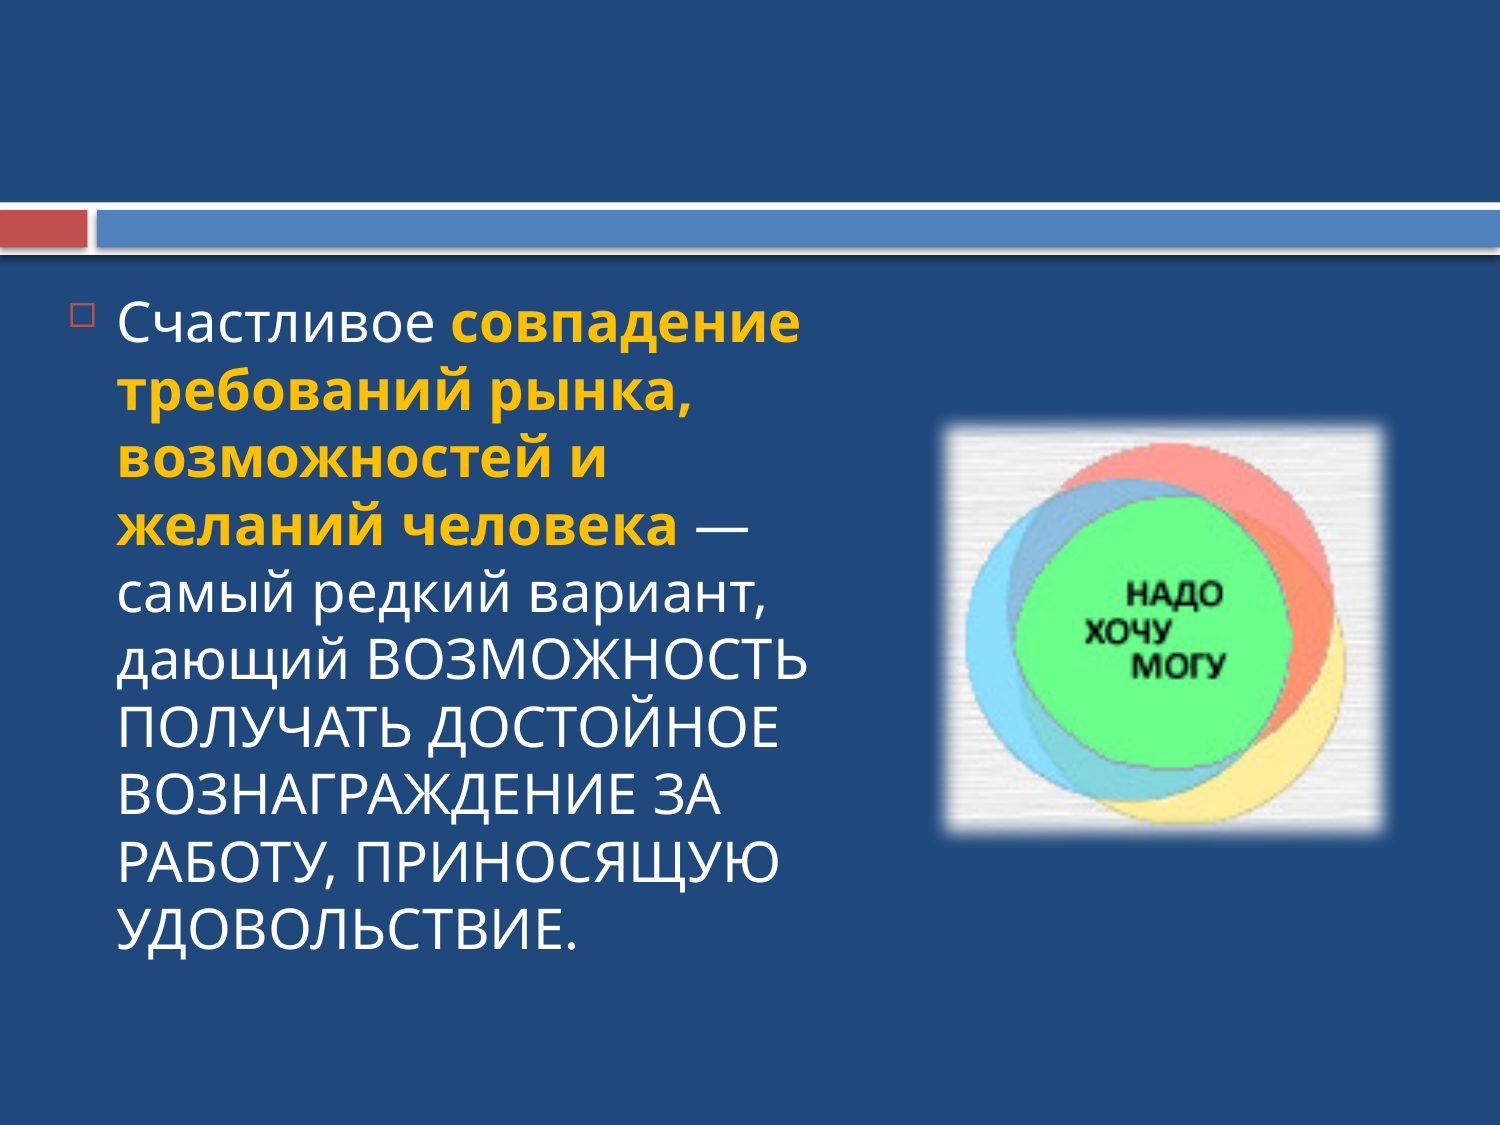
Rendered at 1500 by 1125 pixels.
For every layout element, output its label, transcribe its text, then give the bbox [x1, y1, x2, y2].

list Счастливое совпадение требований рынка, возможностей и желаний человека — самый редкий вариант, дающий ВОЗМОЖНОСТЬ ПОЛУЧАТЬ ДОСТОЙНОЕ ВОЗНАГРАЖДЕНИЕ ЗА РАБОТУ, ПРИНОСЯЩУЮ УДОВОЛЬСТВИЕ. [53, 278, 857, 1059]
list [926, 408, 1401, 851]
